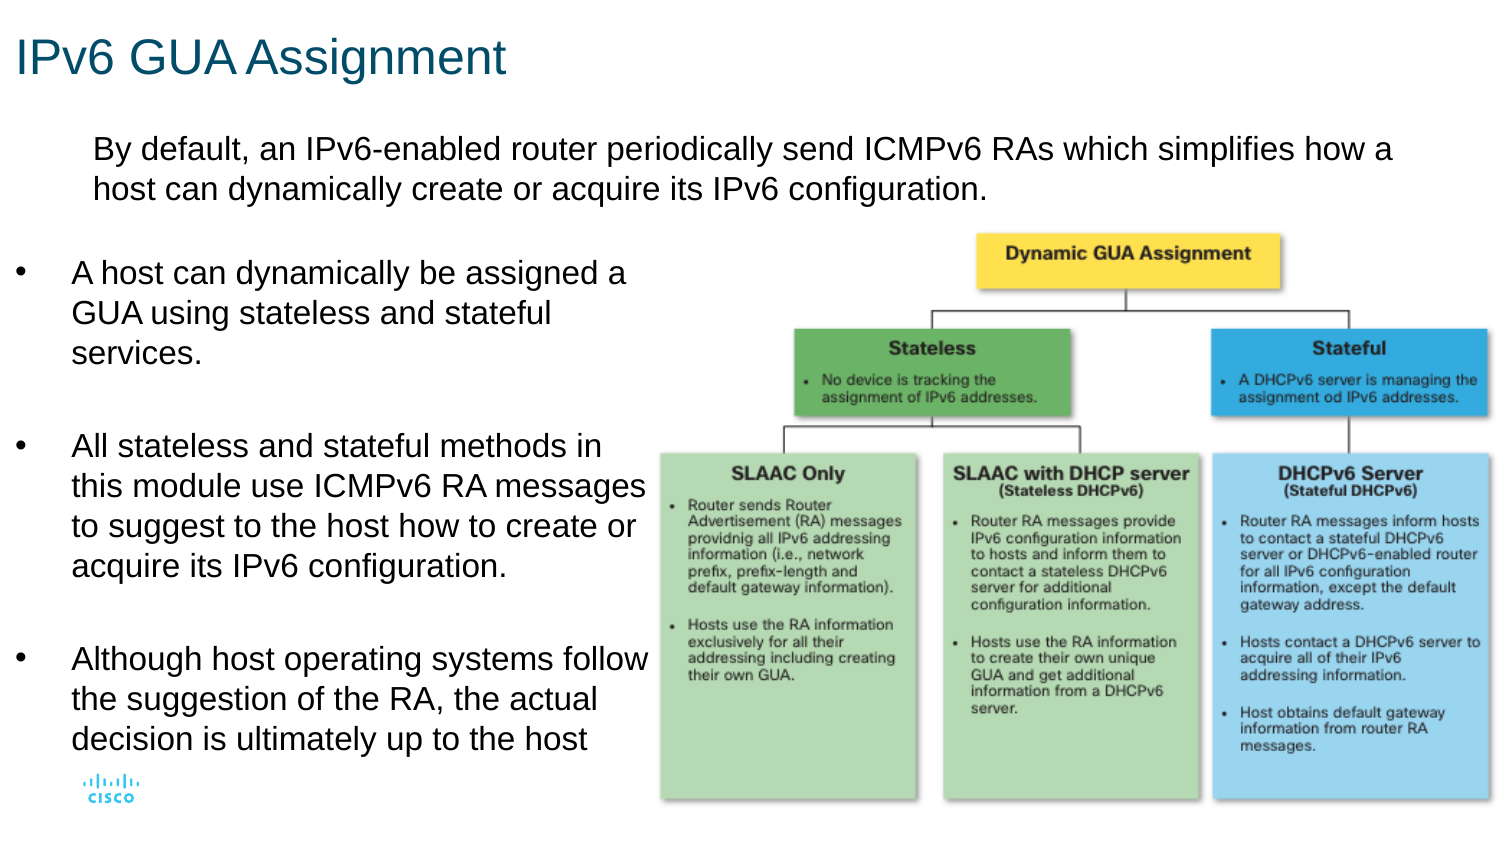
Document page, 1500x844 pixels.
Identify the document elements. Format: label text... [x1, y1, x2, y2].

picture [654, 221, 1500, 810]
list By default, an IPv6-enabled router periodically send ICMPv6 RAs which simplifies how a host can dynamically create or acquire its IPv6 configuration. [77, 120, 1447, 241]
text_box A host can dynamically be assigned a GUA using stateless and stateful services. All stateless and stateful methods in this module use ICMPv6 RA messages to suggest to the host how to create or acquire its IPv6 configuration. Although host operating systems follow the suggestion of the RA, the actual decision is ultimately up to the host [0, 244, 649, 783]
title IPv6 GUA Assignment [0, 0, 1369, 121]
